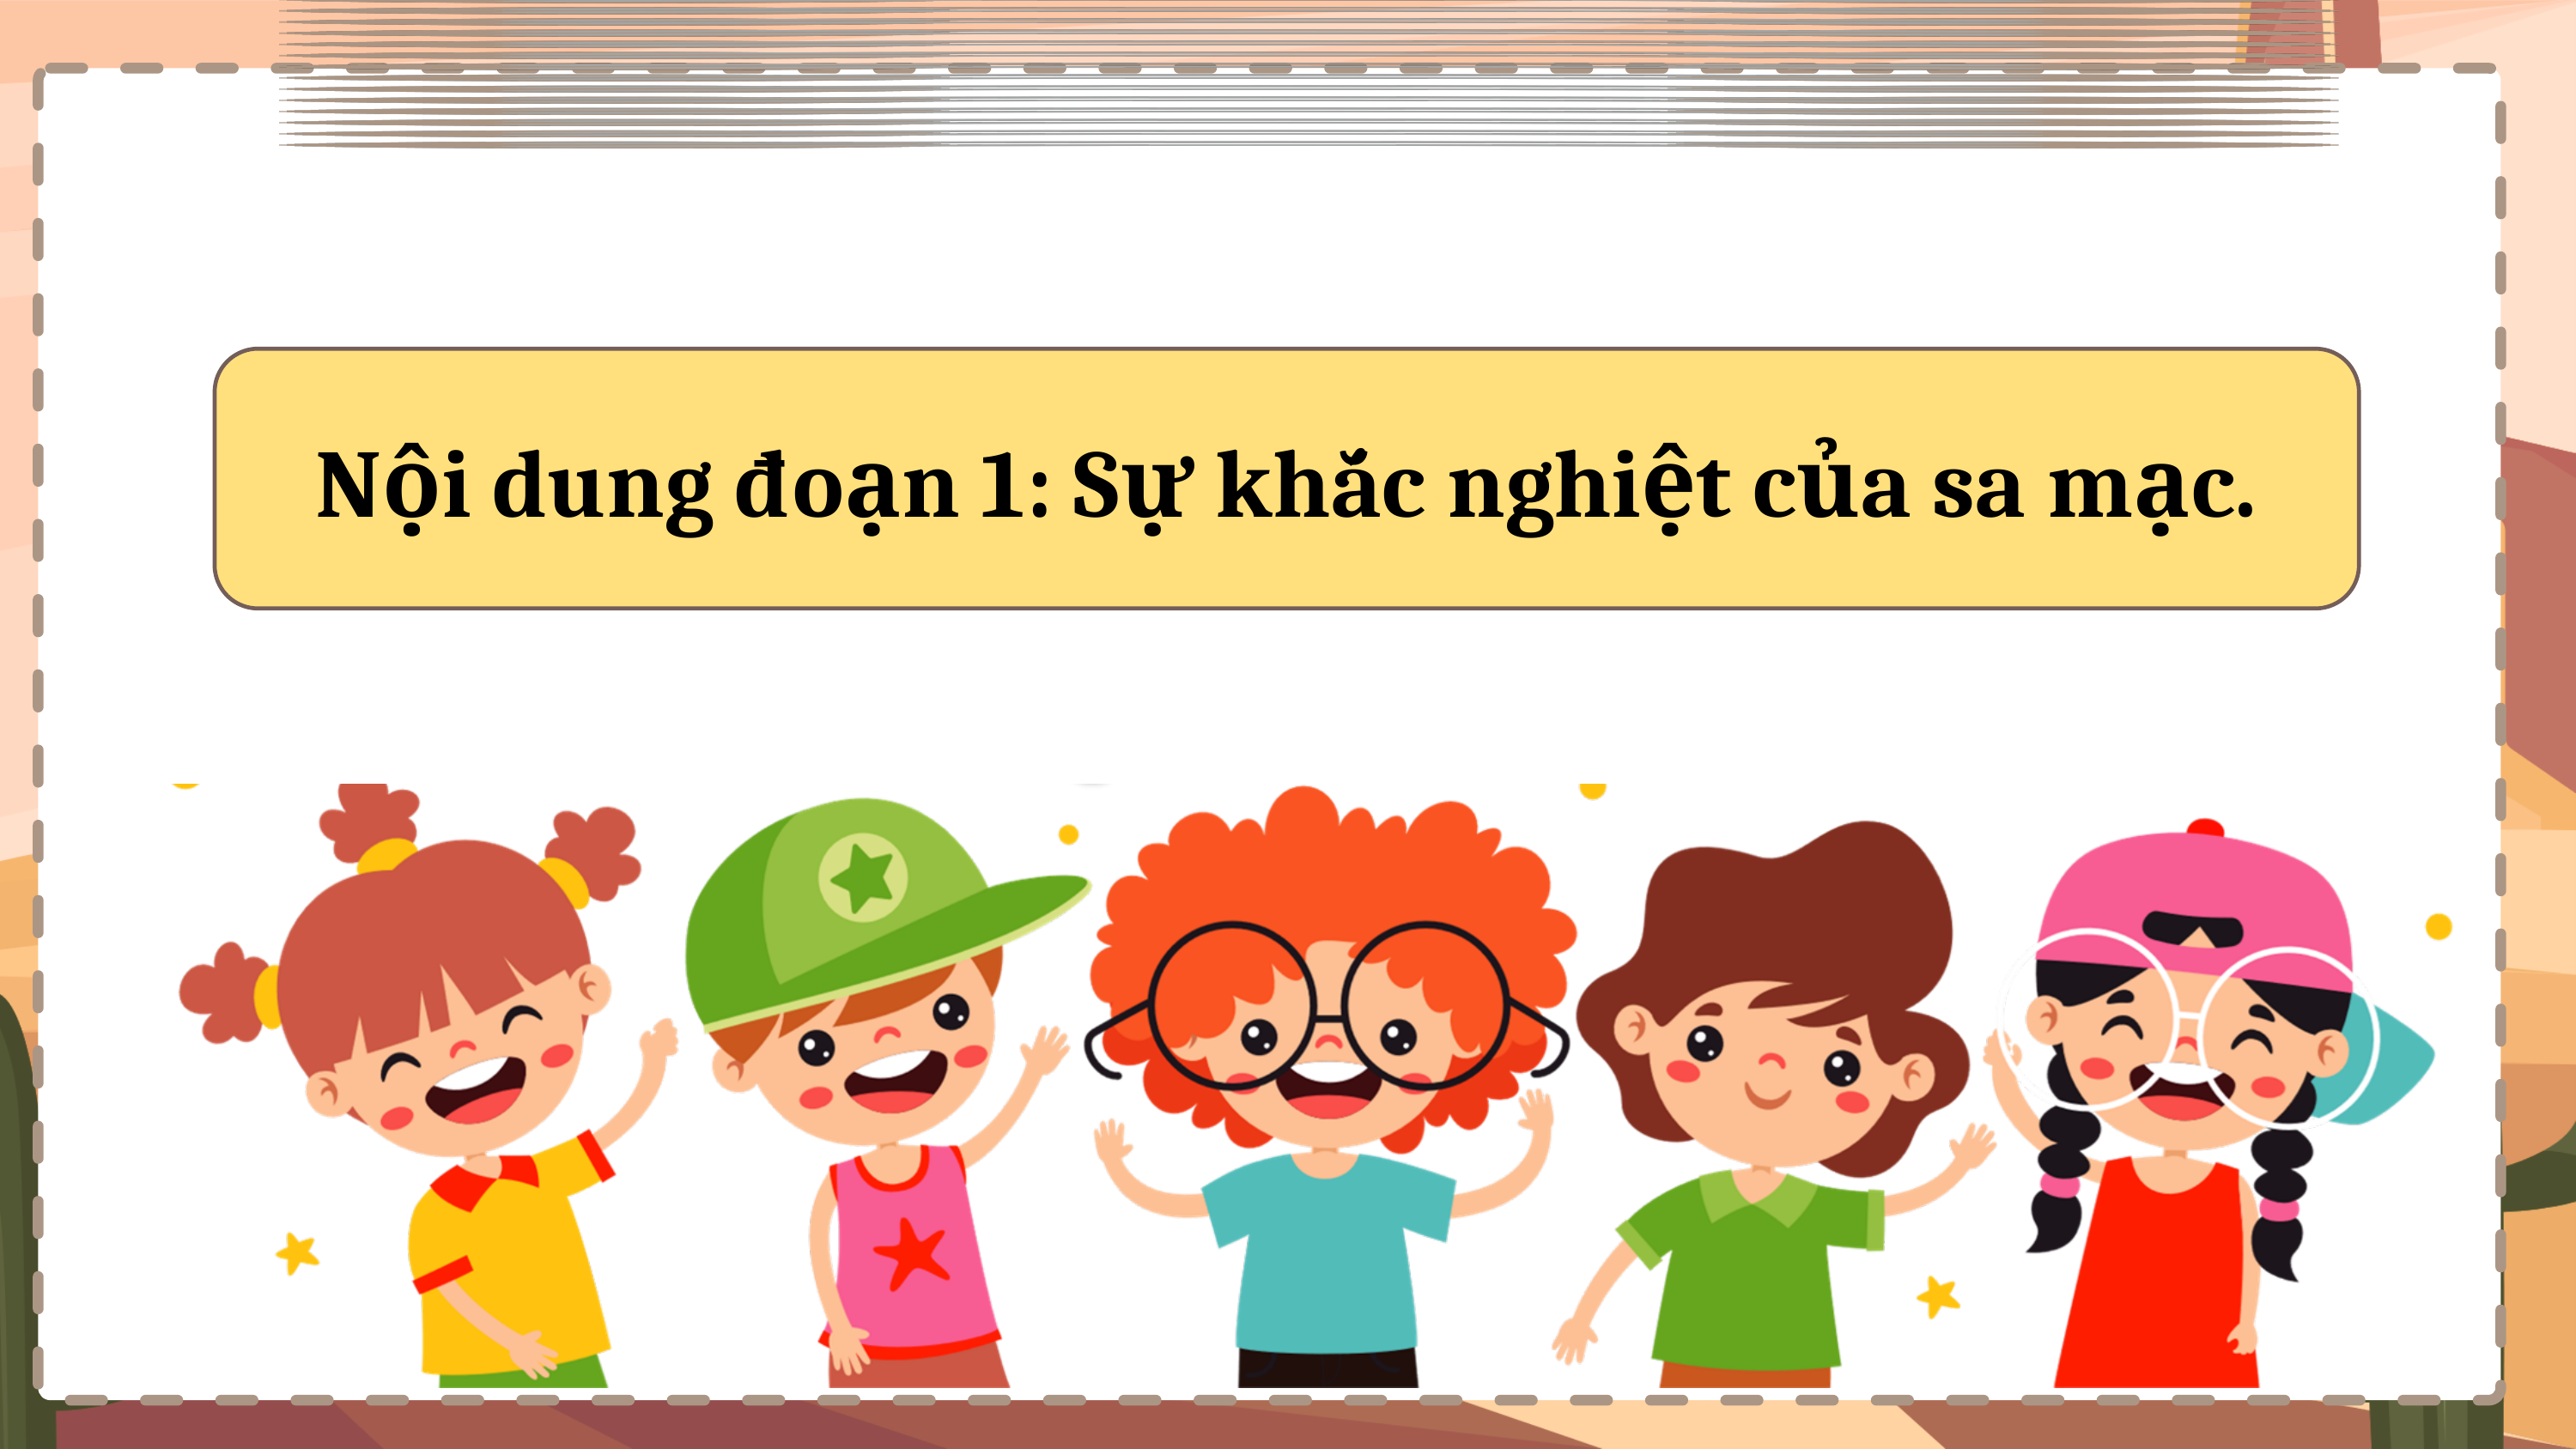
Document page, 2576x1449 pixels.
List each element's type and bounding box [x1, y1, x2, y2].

text_box [38, 0, 2501, 1401]
text_box [0, 0, 2576, 1449]
picture [151, 784, 2503, 1388]
